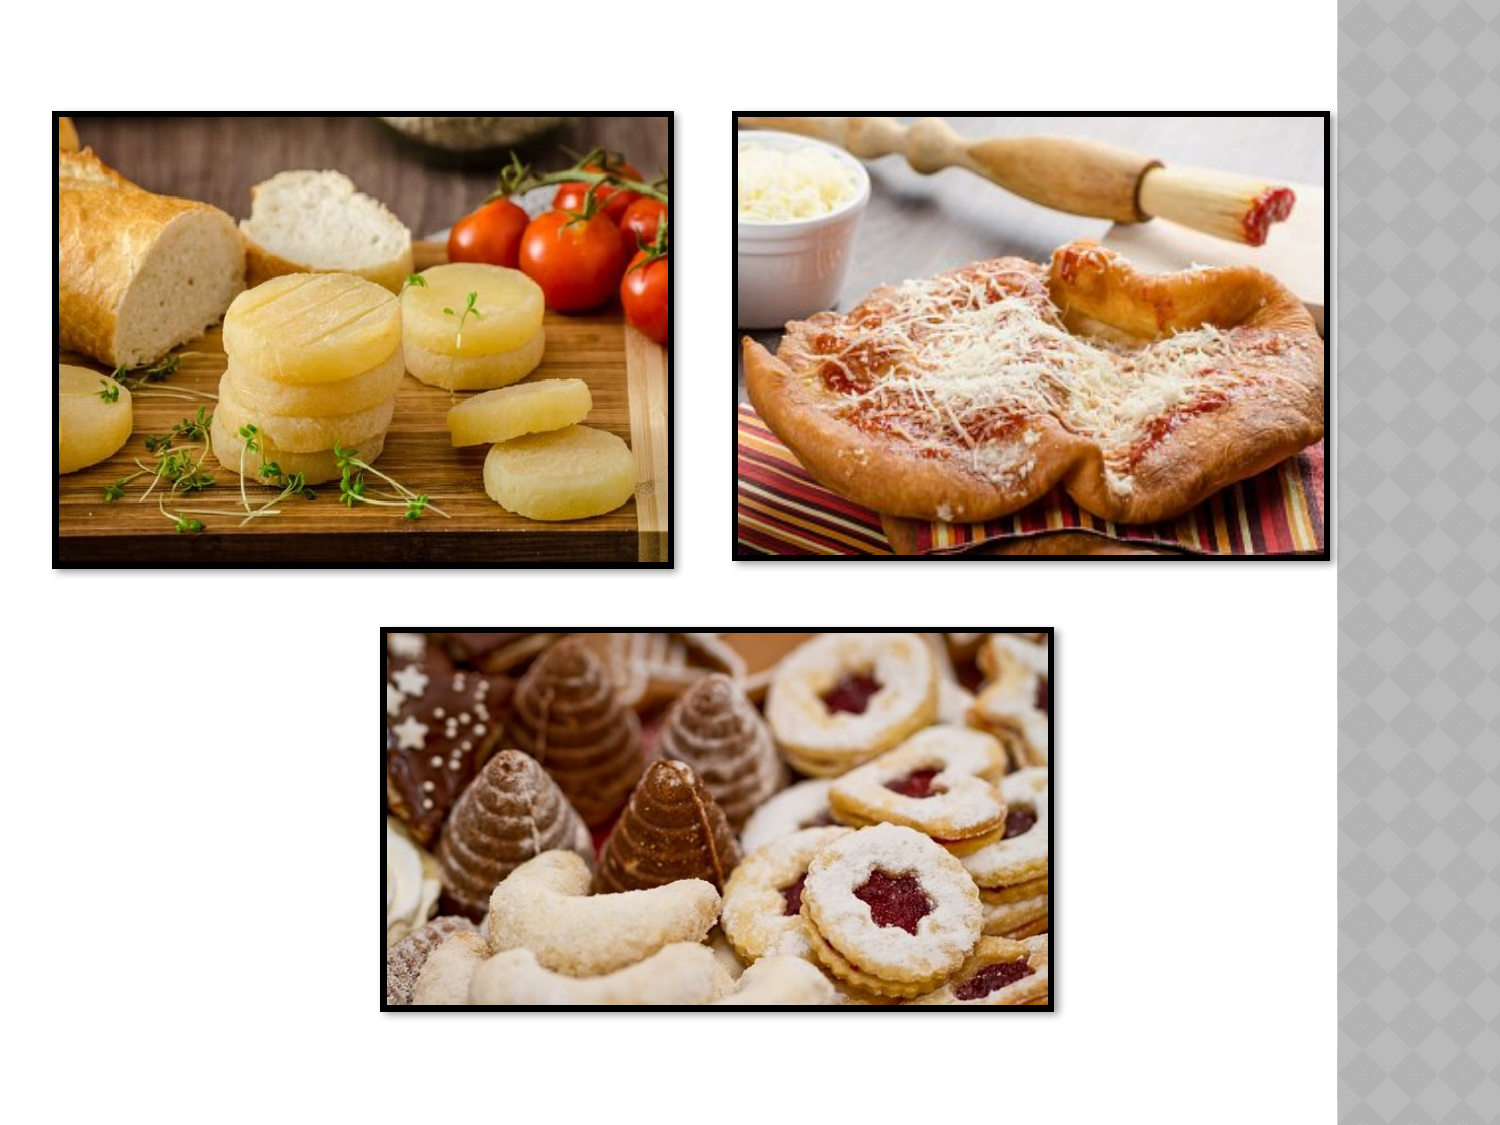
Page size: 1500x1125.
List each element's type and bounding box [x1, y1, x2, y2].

picture [58, 116, 669, 563]
picture [386, 632, 1049, 1006]
picture [737, 116, 1325, 556]
